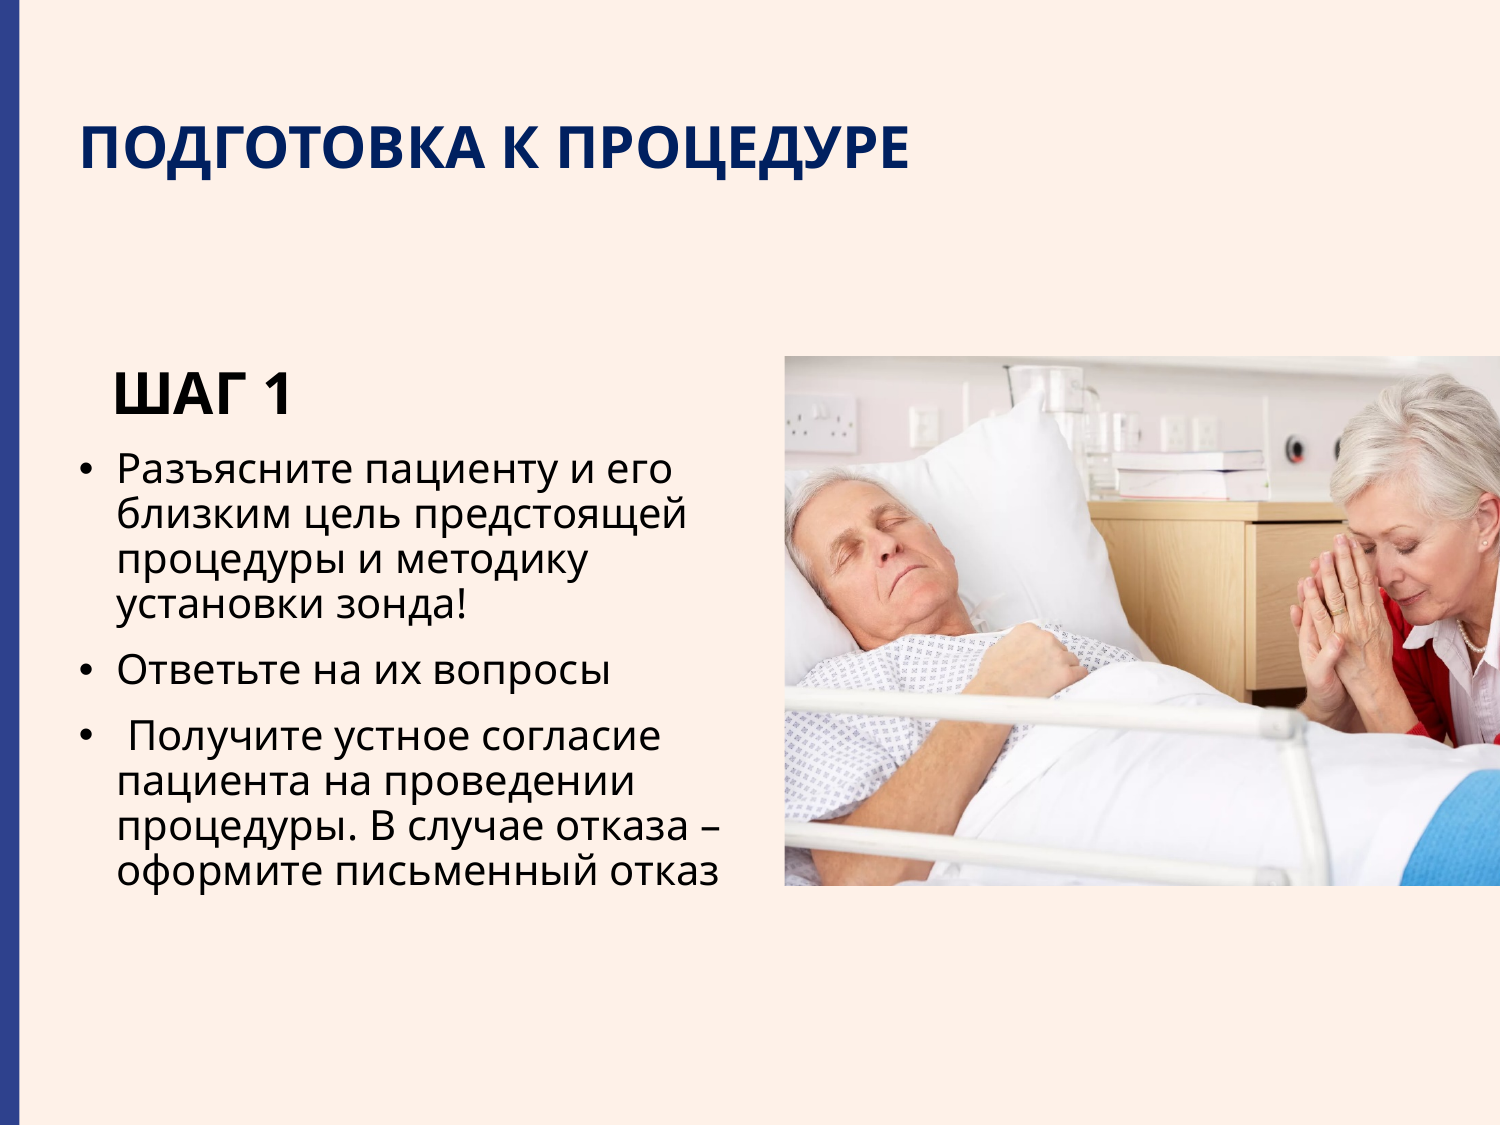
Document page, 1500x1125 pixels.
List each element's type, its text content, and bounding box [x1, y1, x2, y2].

text_box [0, 0, 21, 1125]
picture [784, 356, 1500, 886]
title ПОДГОТОВКА К ПРОЦЕДУРЕ [63, 40, 1358, 258]
list ШАГ 1 Разъясните пациенту и его близким цель предстоящей процедуры и методику установки зонда! Ответьте на их вопросы Получите устное согласие пациента на проведении процедуры. В случае отказа – оформите письменный отказ [63, 356, 784, 726]
